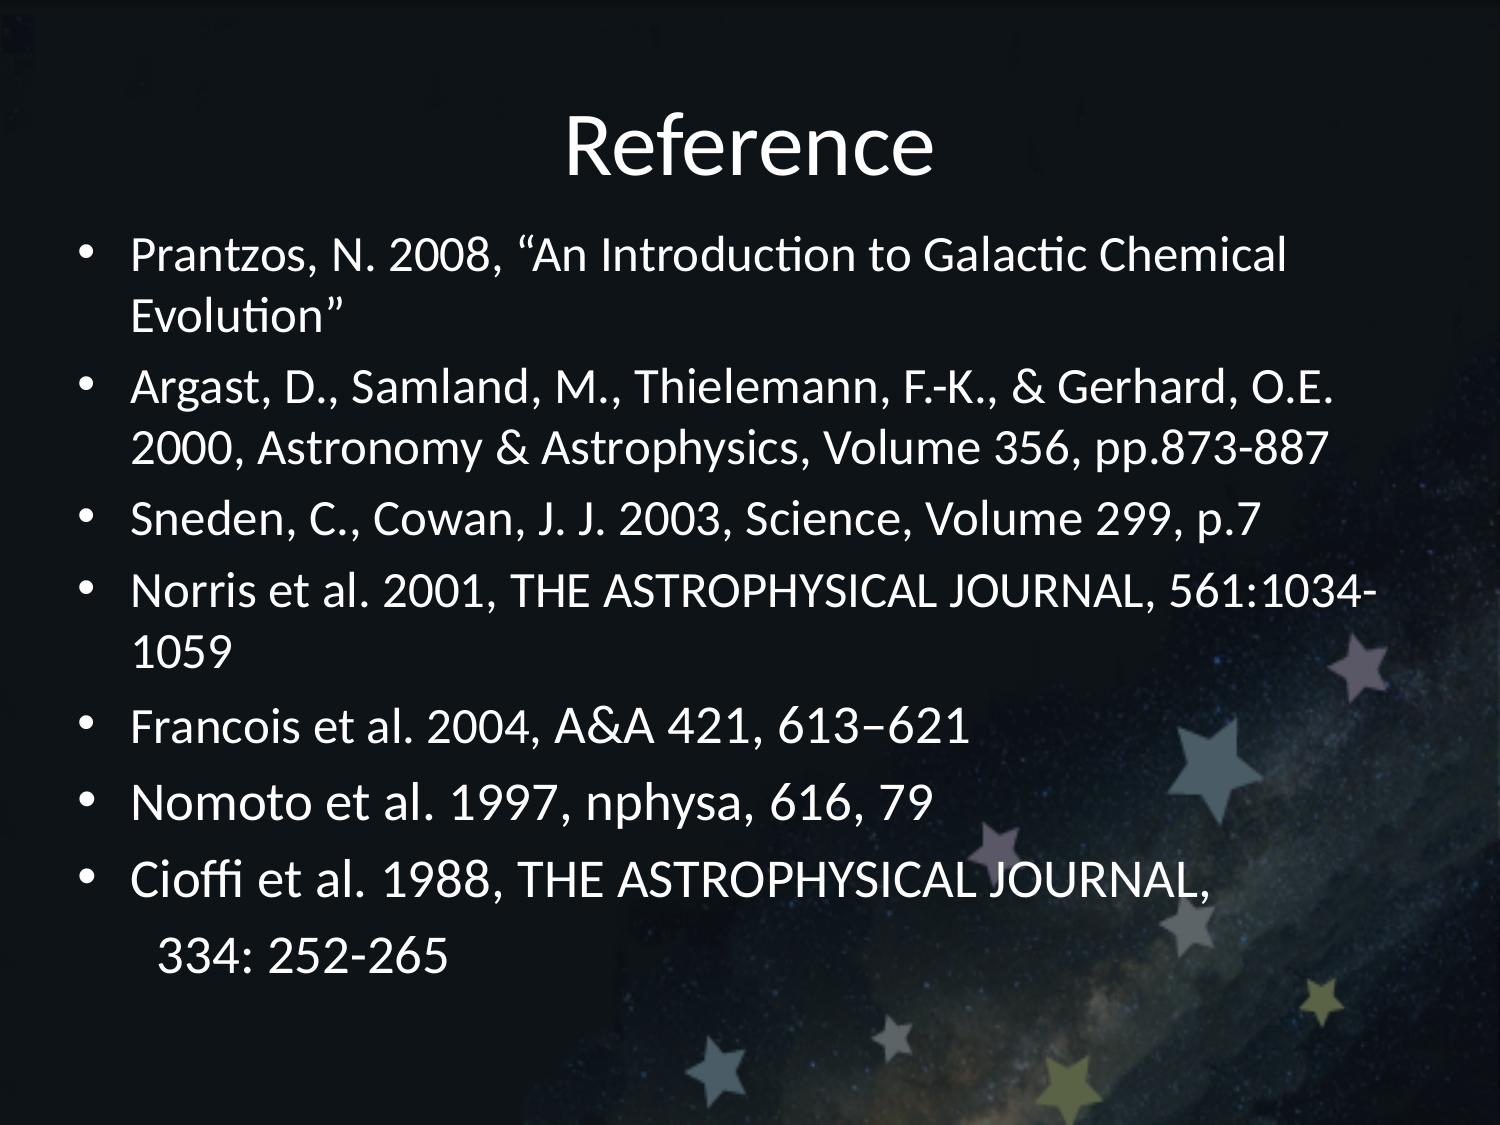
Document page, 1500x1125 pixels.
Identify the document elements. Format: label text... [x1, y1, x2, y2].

list Prantzos, N. 2008, “An Introduction to Galactic Chemical Evolution” Argast, D., Samland, M., Thielemann, F.-K., & Gerhard, O.E. 2000, Astronomy & Astrophysics, Volume 356, pp.873-887 Sneden, C., Cowan, J. J. 2003, Science, Volume 299, p.7 Norris et al. 2001, THE ASTROPHYSICAL JOURNAL, 561:1034-1059 Francois et al. 2004, A&A 421, 613–621 Nomoto et al. 1997, nphysa, 616, 79 Cioffi et al. 1988, THE ASTROPHYSICAL JOURNAL, 334: 252-265 [62, 212, 1438, 1000]
title Reference [75, 45, 1425, 212]
picture [0, 0, 1500, 1125]
